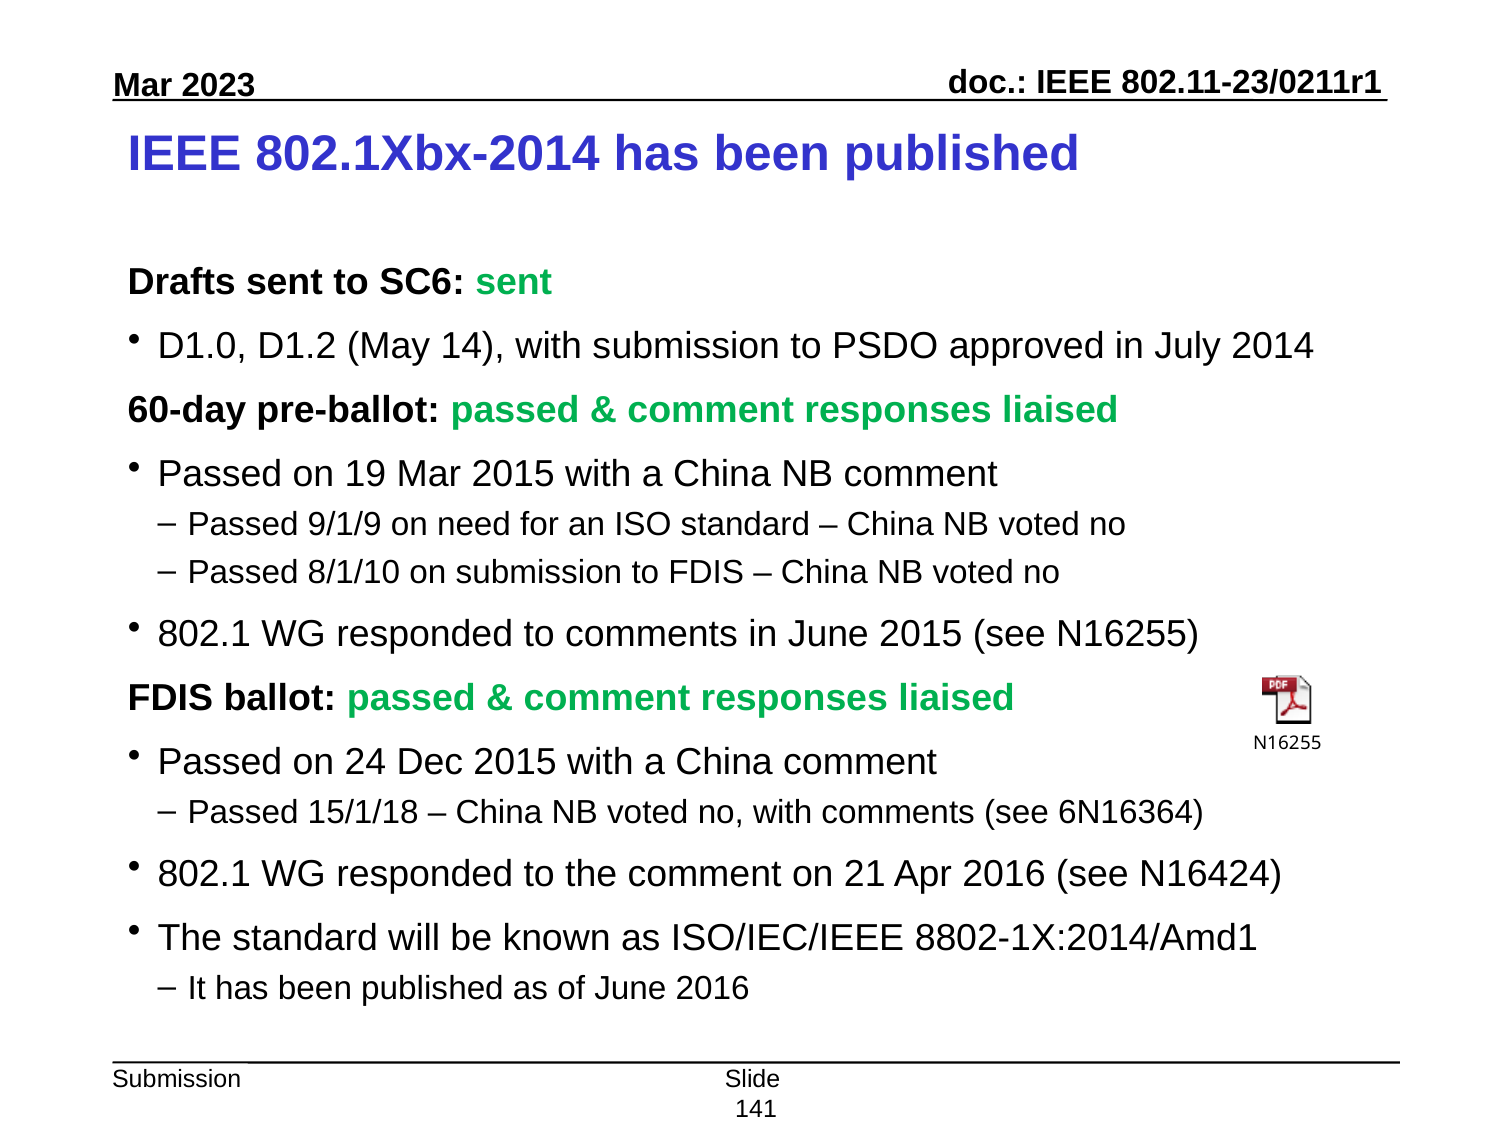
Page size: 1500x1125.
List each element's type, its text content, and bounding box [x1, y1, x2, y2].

title IEEE 802.1Xbx-2014 has been published [112, 112, 1413, 288]
slide_number Slide 141 [709, 1061, 803, 1093]
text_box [1212, 673, 1363, 801]
list Drafts sent to SC6: sent D1.0, D1.2 (May 14), with submission to PSDO approved in July 2014 60-day pre-ballot: passed & comment responses liaised Passed on 19 Mar 2015 with a China NB comment Passed 9/1/9 on need for an ISO standard – China NB voted no Passed 8/1/10 on submission to FDIS – China NB voted no 802.1 WG responded to comments in June 2015 (see N16255) FDIS ballot: passed & comment responses liaised Passed on 24 Dec 2015 with a China comment Passed 15/1/18 – China NB voted no, with comments (see 6N16364) 802.1 WG responded to the comment on 21 Apr 2016 (see N16424) The standard will be known as ISO/IEC/IEEE 8802-1X:2014/Amd1 It has been published as of June 2016 [112, 249, 1388, 925]
